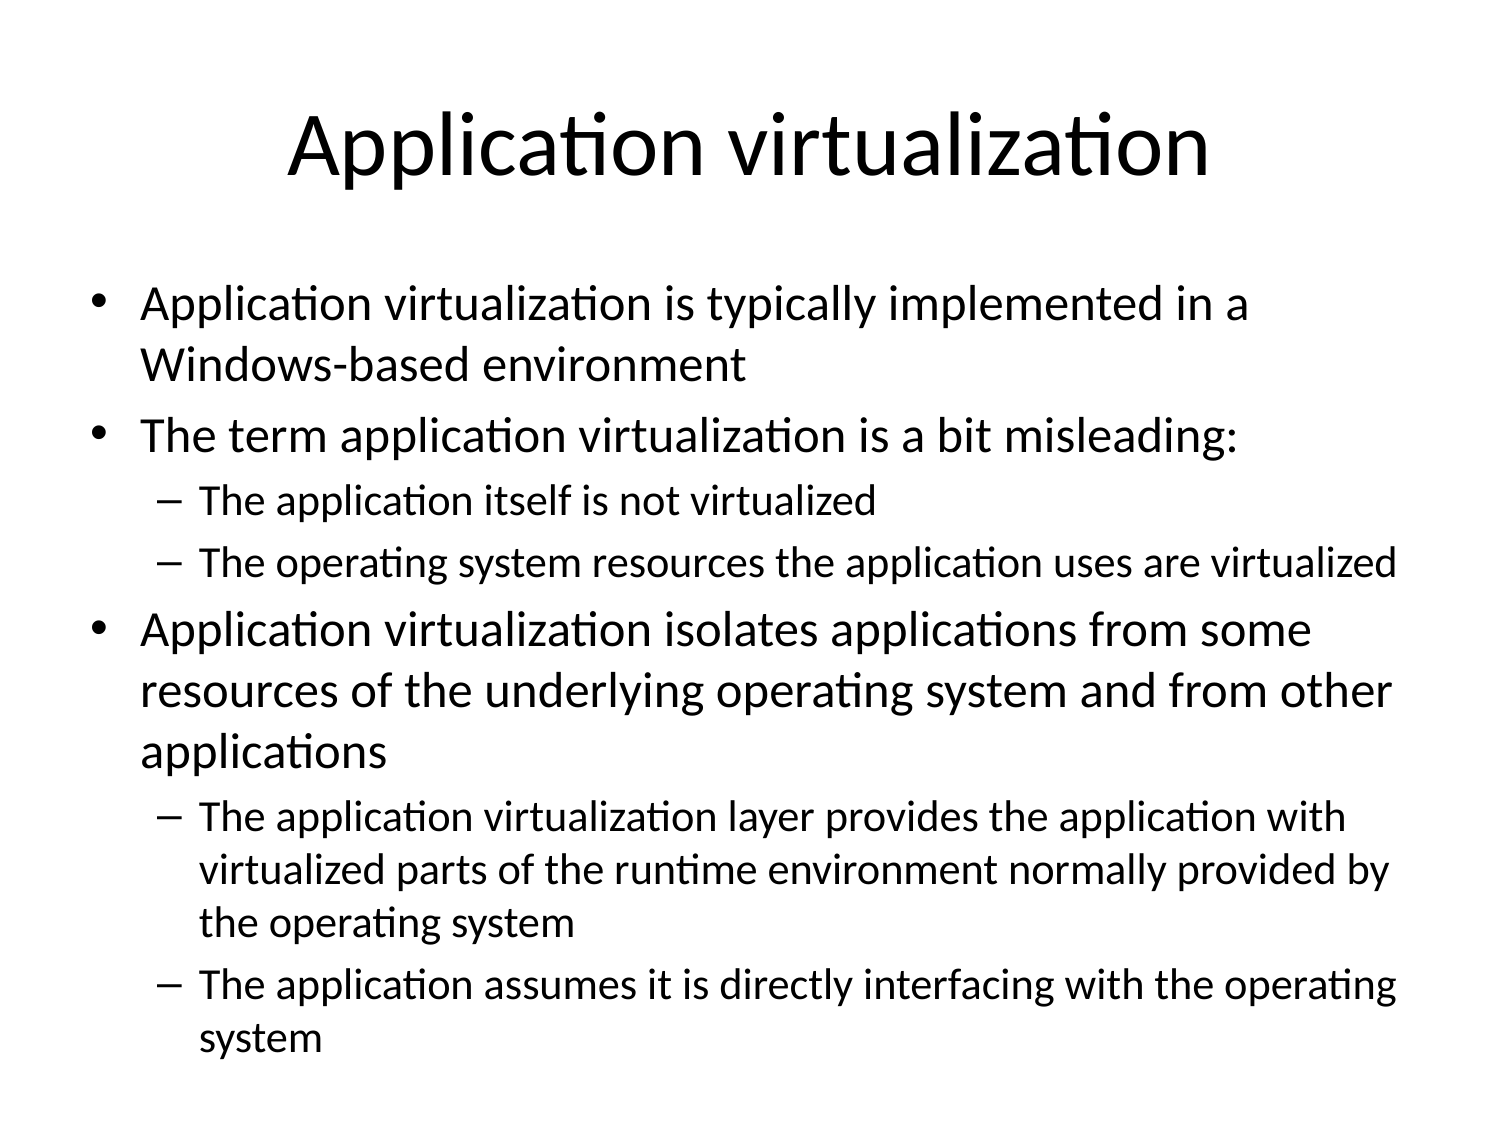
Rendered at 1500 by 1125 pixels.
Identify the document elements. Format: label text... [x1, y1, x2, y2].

list Application virtualization is typically implemented in a Windows-based environment The term application virtualization is a bit misleading: The application itself is not virtualized The operating system resources the application uses are virtualized Application virtualization isolates applications from some resources of the underlying operating system and from other applications The application virtualization layer provides the application with virtualized parts of the runtime environment normally provided by the operating system The application assumes it is directly interfacing with the operating system [75, 262, 1425, 1088]
title Application virtualization [75, 45, 1425, 233]
